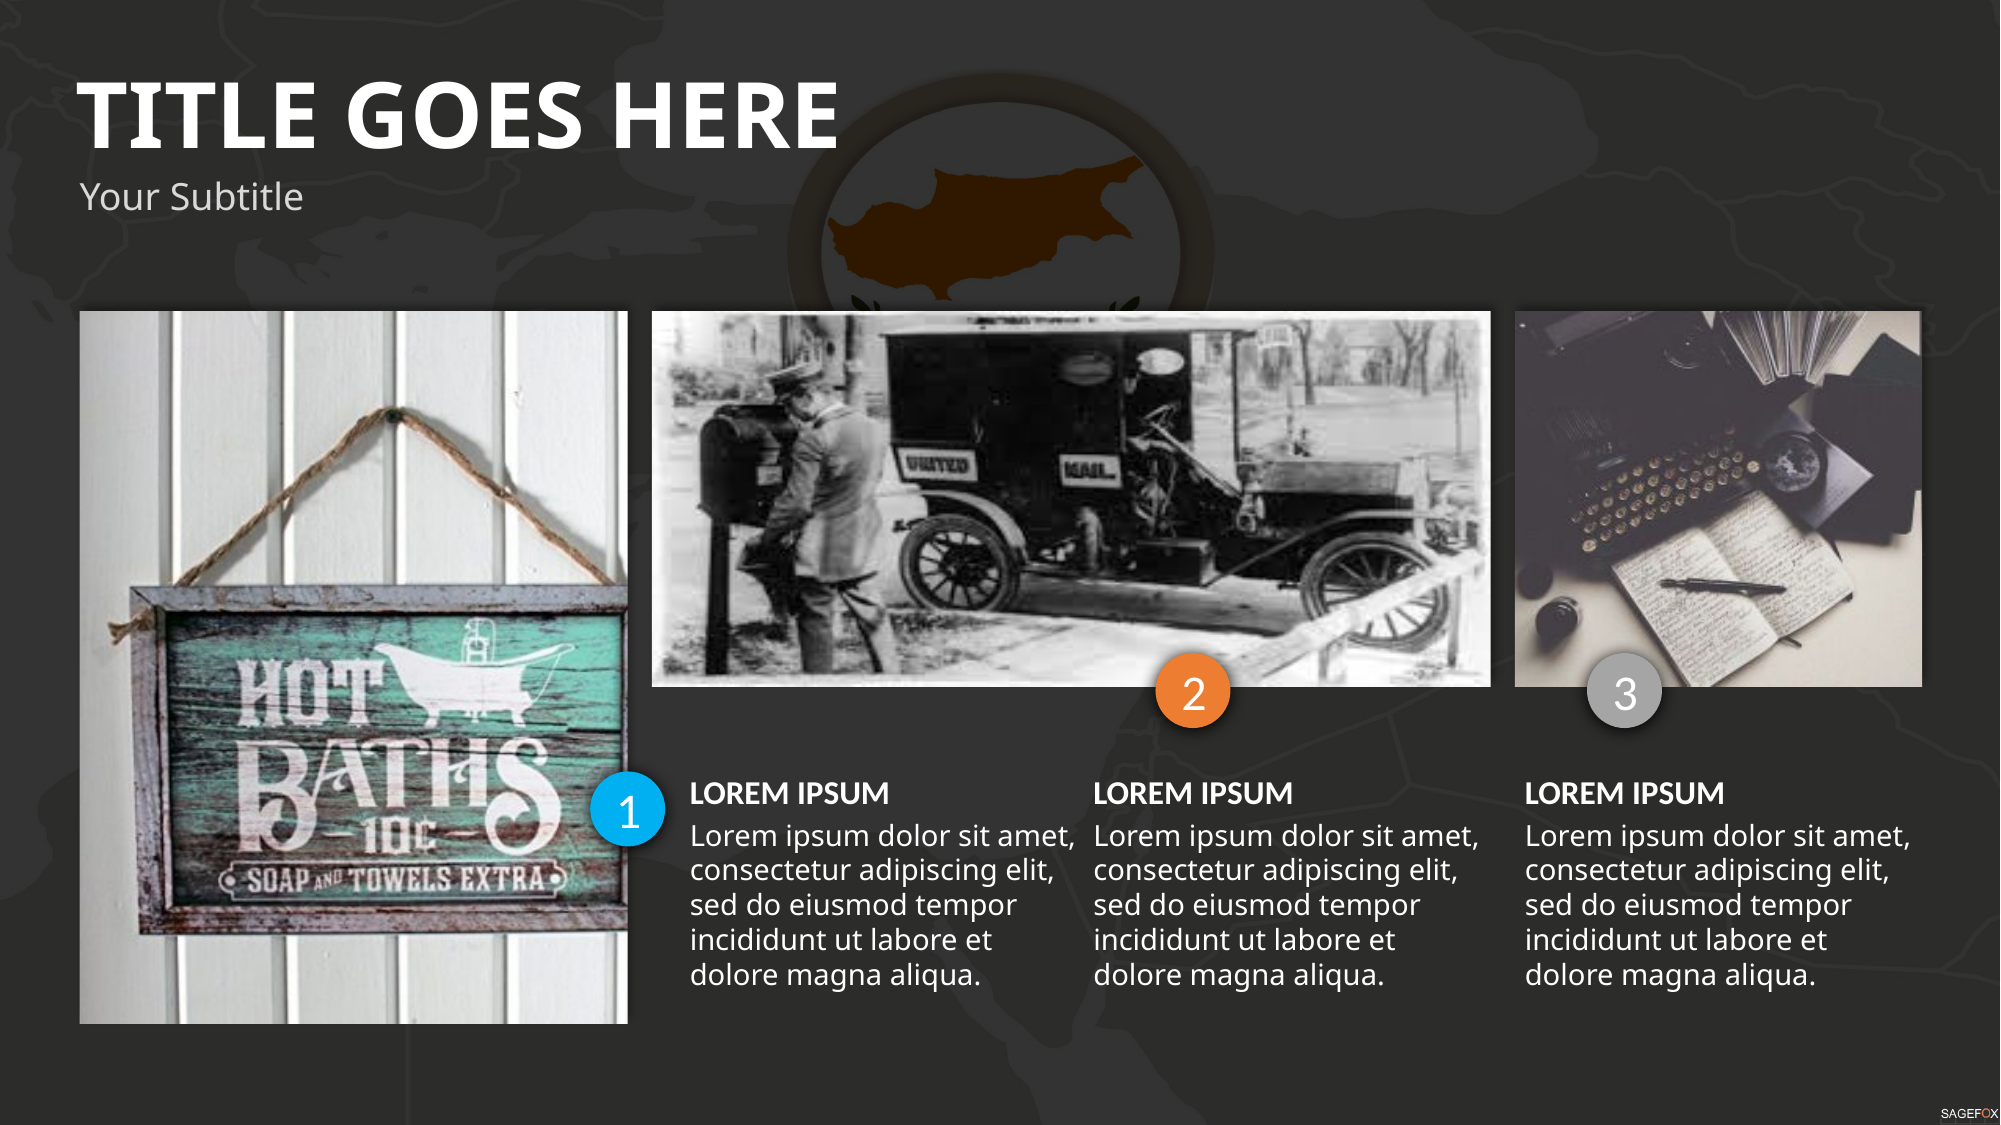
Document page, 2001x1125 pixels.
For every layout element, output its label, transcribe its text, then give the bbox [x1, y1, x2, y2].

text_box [578, 761, 629, 861]
picture [0, 0, 2001, 1125]
text_box [1514, 310, 1923, 688]
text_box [60, 49, 1020, 227]
text_box [79, 310, 629, 1025]
text_box LOREM IPSUM Lorem ipsum dolor sit amet, consectetur adipiscing elit, sed do eiusmod tempor incididunt ut labore et dolore magna aliqua. [1514, 766, 1923, 997]
text_box 2 [1154, 651, 1232, 730]
text_box [651, 310, 1492, 688]
text_box LOREM IPSUM Lorem ipsum dolor sit amet, consectetur adipiscing elit, sed do eiusmod tempor incididunt ut labore et dolore magna aliqua. [1083, 766, 1491, 997]
text_box 1 [589, 770, 667, 848]
text_box LOREM IPSUM Lorem ipsum dolor sit amet, consectetur adipiscing elit, sed do eiusmod tempor incididunt ut labore et dolore magna aliqua. [679, 766, 1083, 997]
text_box 3 [1585, 651, 1664, 730]
